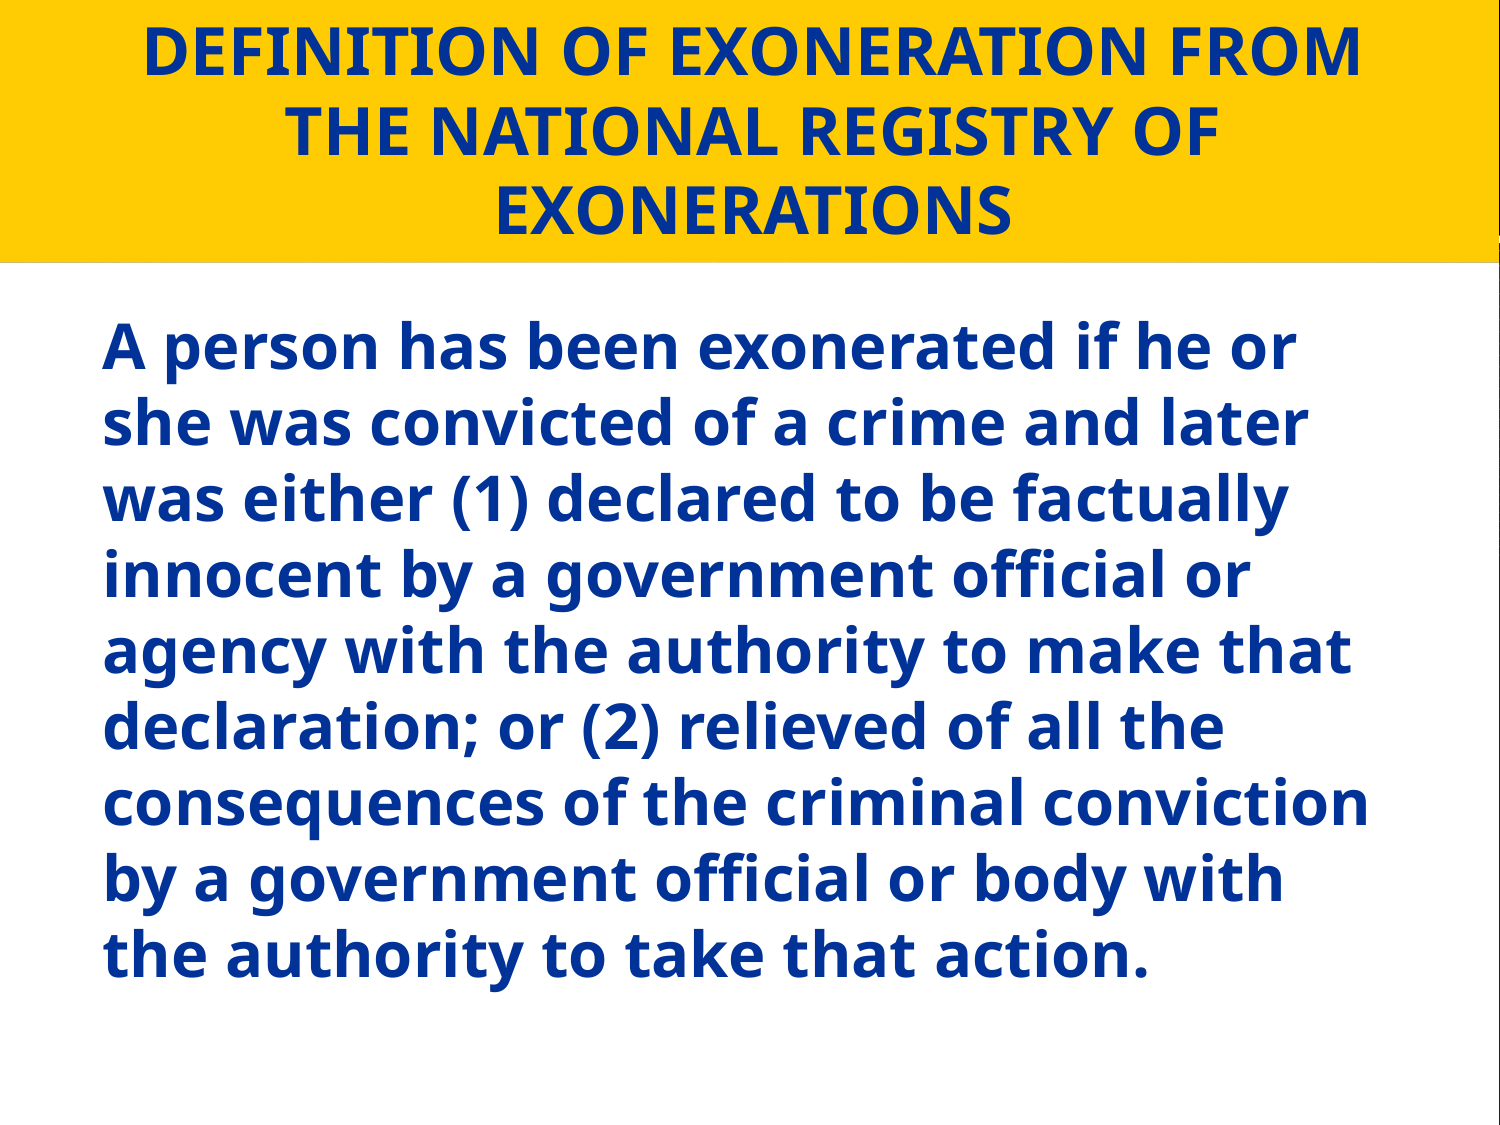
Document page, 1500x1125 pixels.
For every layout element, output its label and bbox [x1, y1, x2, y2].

text_box [0, 0, 1500, 1125]
